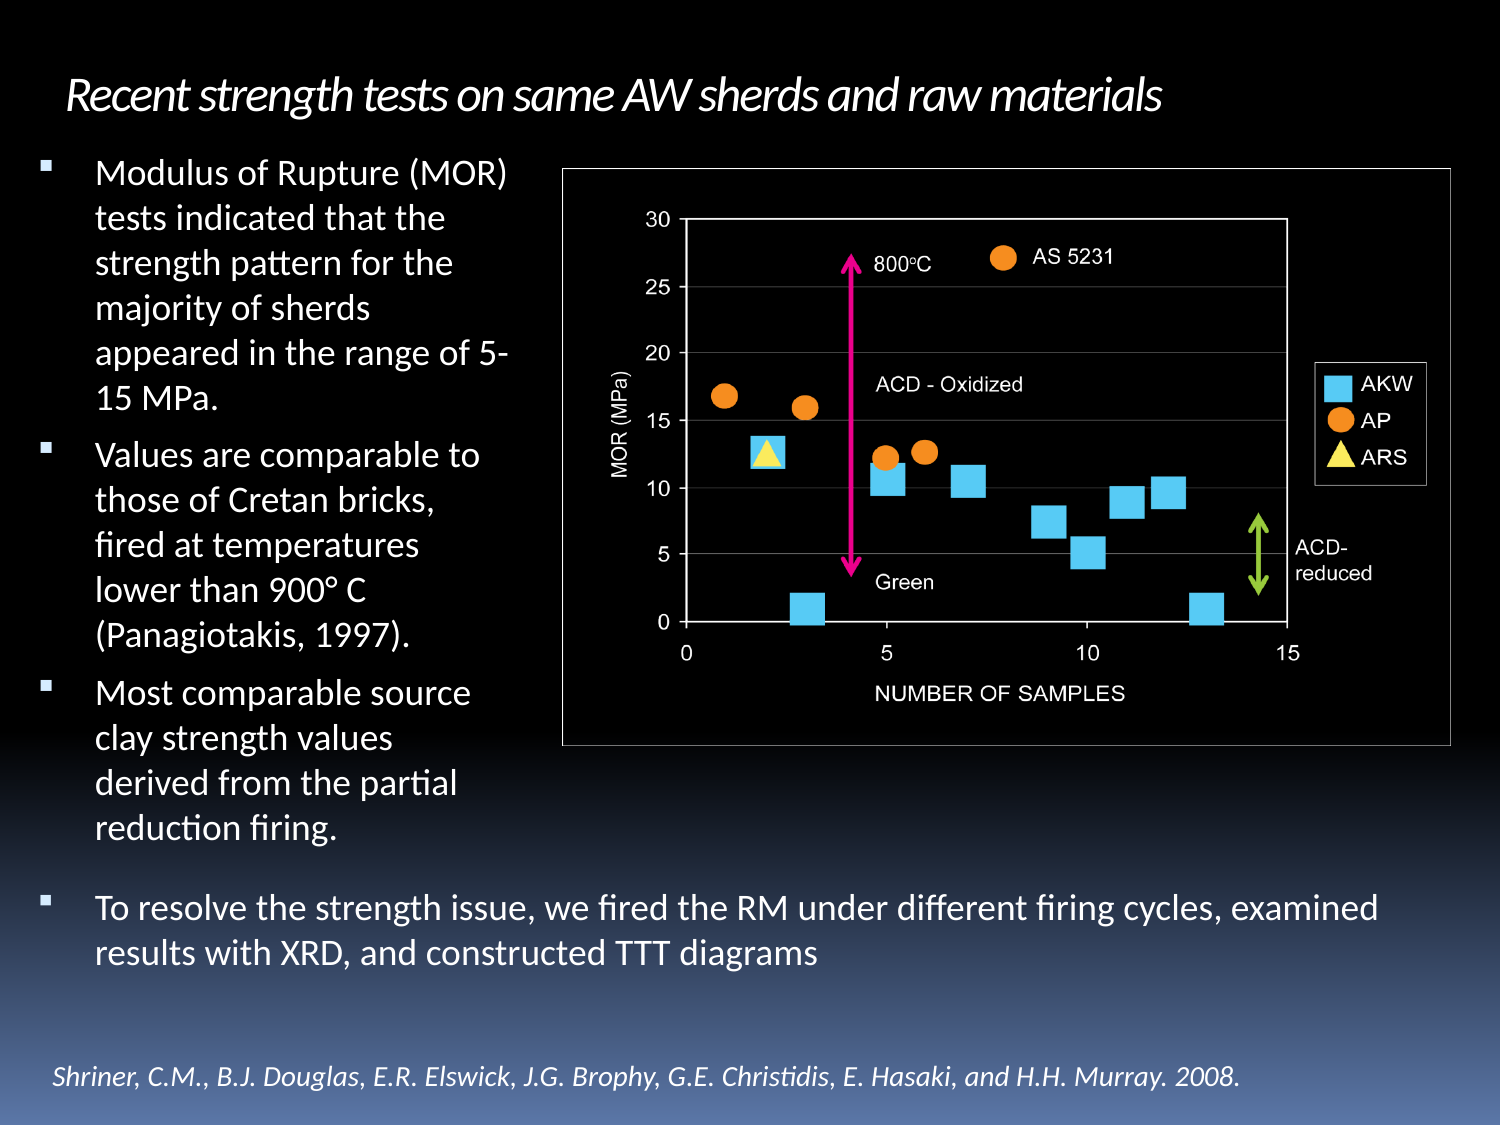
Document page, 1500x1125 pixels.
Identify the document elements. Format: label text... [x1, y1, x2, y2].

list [562, 167, 1451, 746]
text_box Shriner, C.M., B.J. Douglas, E.R. Elswick, J.G. Brophy, G.E. Christidis, E. Hasaki, and H.H. Murray. 2008. [37, 1049, 1375, 1100]
title Recent strength tests on same AW sherds and raw materials [50, 44, 1463, 138]
list To resolve the strength issue, we fired the RM under different firing cycles, examined results with XRD, and constructed TTT diagrams [12, 875, 1450, 988]
text_box Modulus of Rupture (MOR) tests indicated that the strength pattern for the majority of sherds appeared in the range of 5-15 MPa. Values are comparable to those of Cretan bricks, fired at temperatures lower than 900° C (Panagiotakis, 1997). Most comparable source clay strength values derived from the partial reduction firing. [12, 140, 525, 856]
